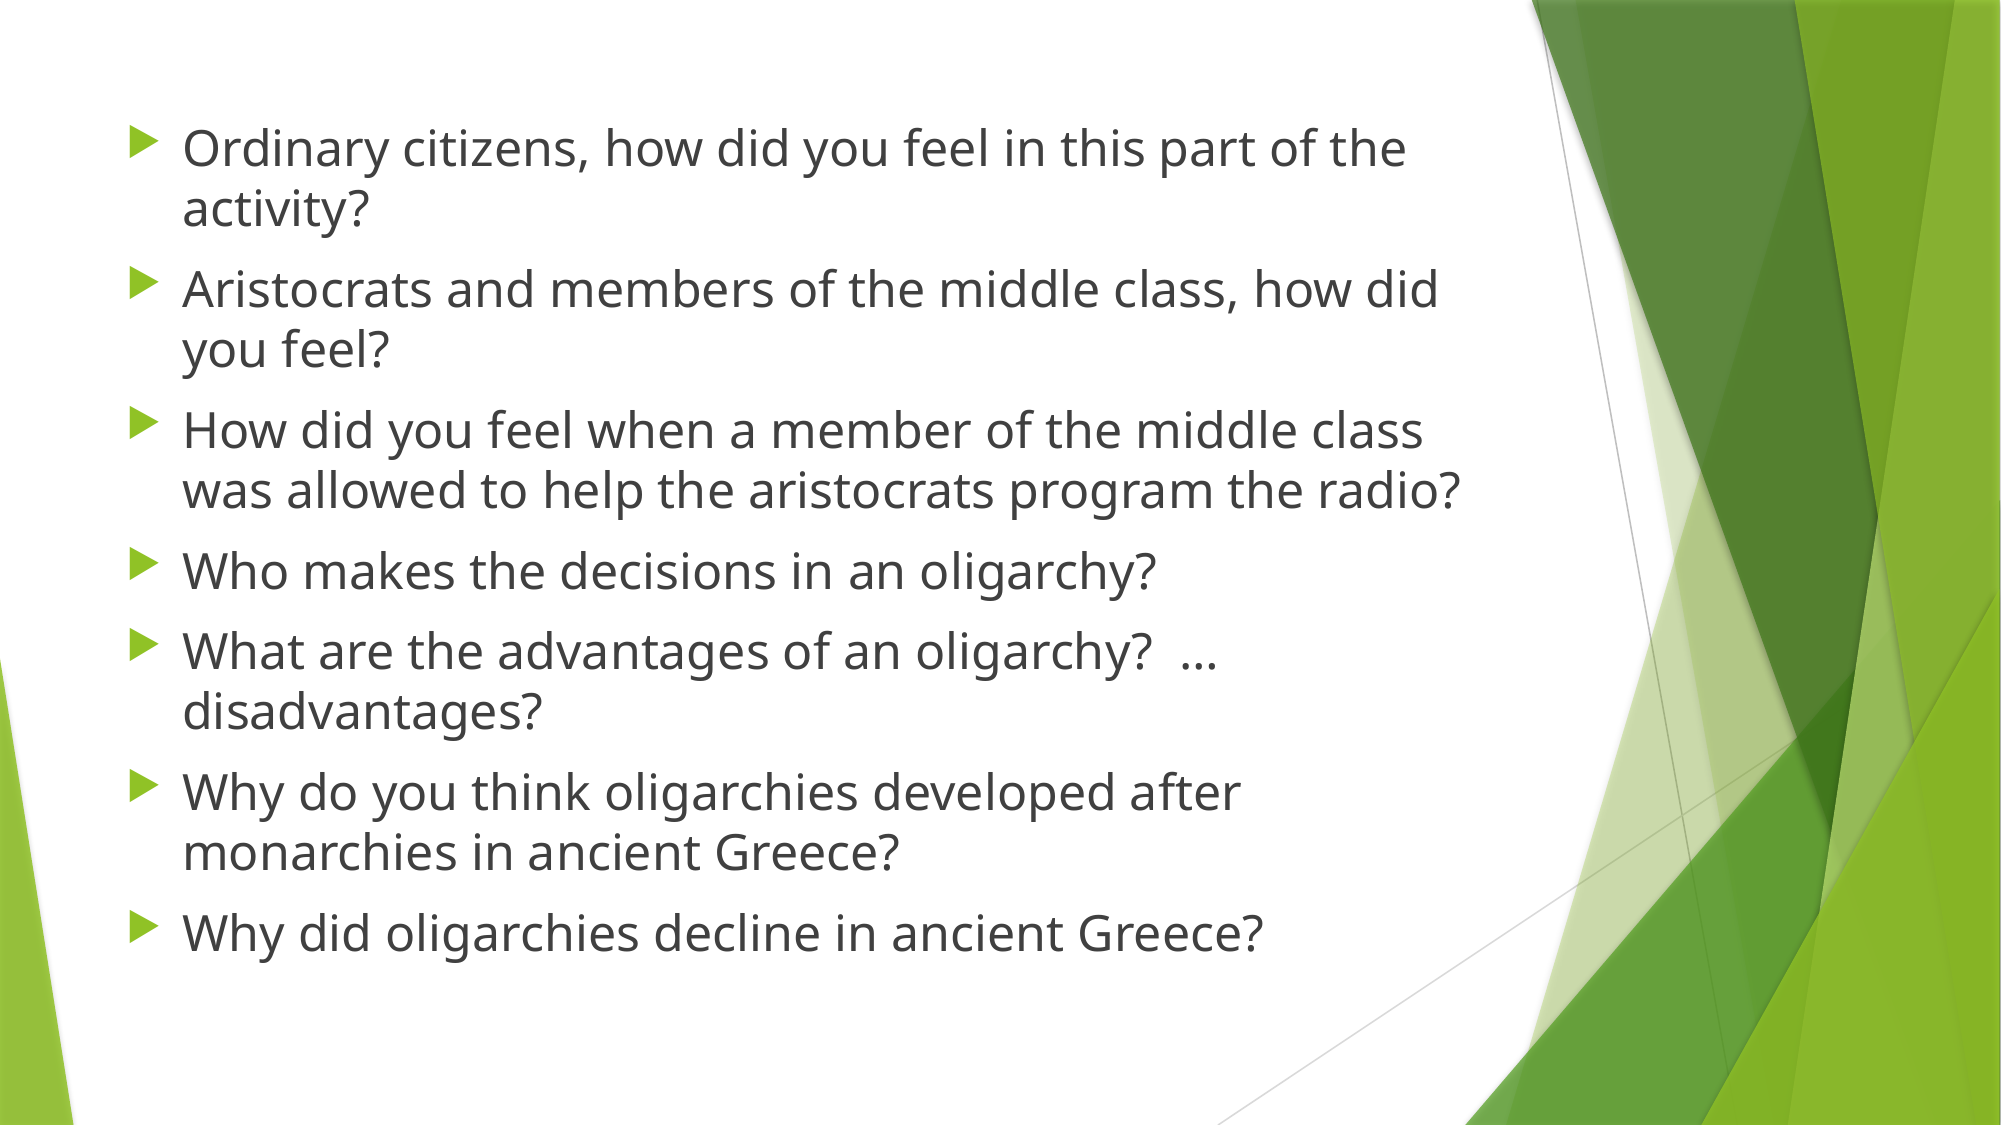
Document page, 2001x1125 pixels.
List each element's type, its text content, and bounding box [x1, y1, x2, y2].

list Ordinary citizens, how did you feel in this part of the activity? Aristocrats and members of the middle class, how did you feel? How did you feel when a member of the middle class was allowed to help the aristocrats program the radio? Who makes the decisions in an oligarchy? What are the advantages of an oligarchy? …disadvantages? Why do you think oligarchies developed after monarchies in ancient Greece? Why did oligarchies decline in ancient Greece? [111, 109, 1522, 991]
